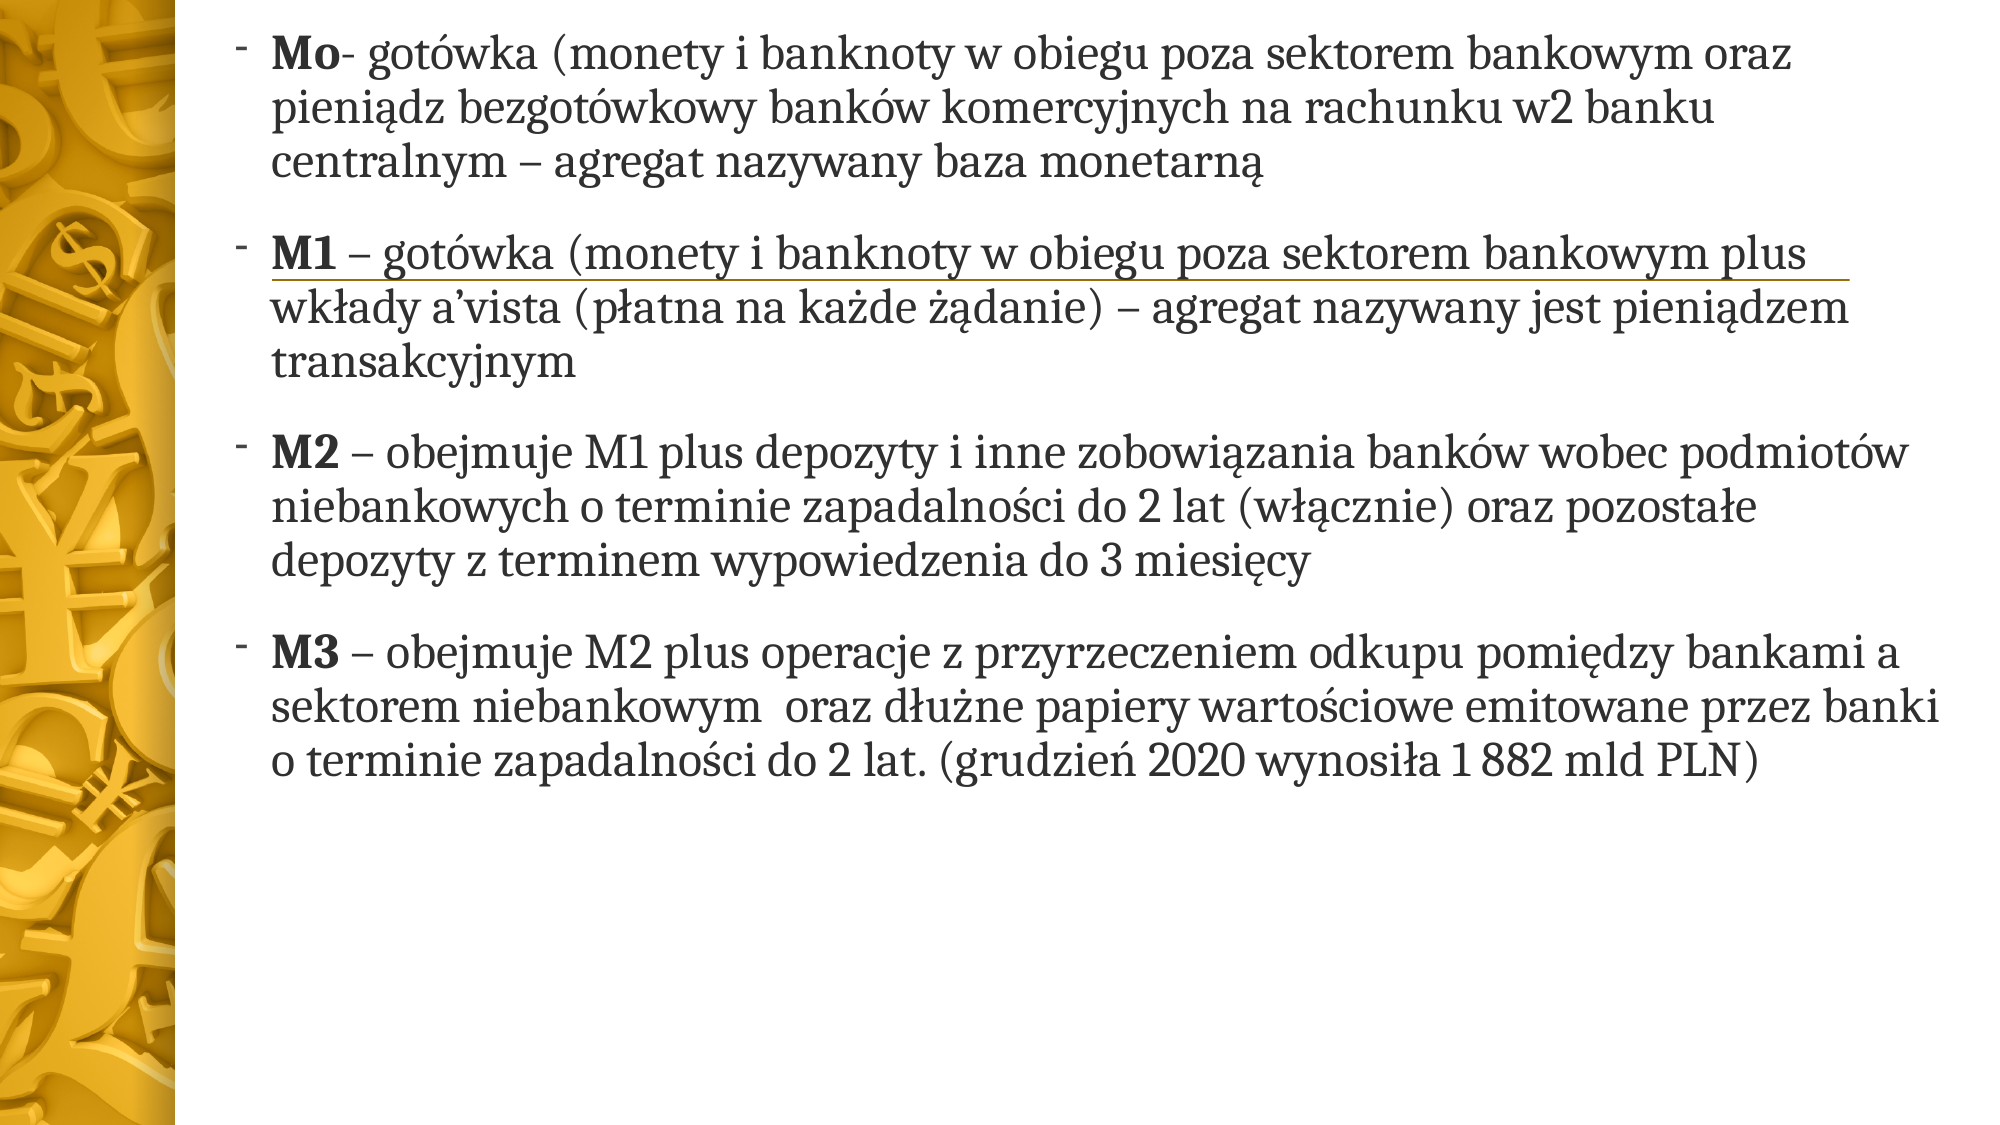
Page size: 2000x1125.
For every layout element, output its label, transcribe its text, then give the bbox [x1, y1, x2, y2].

list Mo- gotówka (monety i banknoty w obiegu poza sektorem bankowym oraz pieniądz bezgotówkowy banków komercyjnych na rachunku w2 banku centralnym – agregat nazywany baza monetarną M1 – gotówka (monety i banknoty w obiegu poza sektorem bankowym plus wkłady a’vista (płatna na każde żądanie) – agregat nazywany jest pieniądzem transakcyjnym M2 – obejmuje M1 plus depozyty i inne zobowiązania banków wobec podmiotów niebankowych o terminie zapadalności do 2 lat (włącznie) oraz pozostałe depozyty z terminem wypowiedzenia do 3 miesięcy M3 – obejmuje M2 plus operacje z przyrzeczeniem odkupu pomiędzy bankami a sektorem niebankowym oraz dłużne papiery wartościowe emitowane przez banki o terminie zapadalności do 2 lat. (grudzień 2020 wynosiła 1 882 mld PLN) [220, 19, 1957, 1083]
picture [0, 0, 175, 1125]
